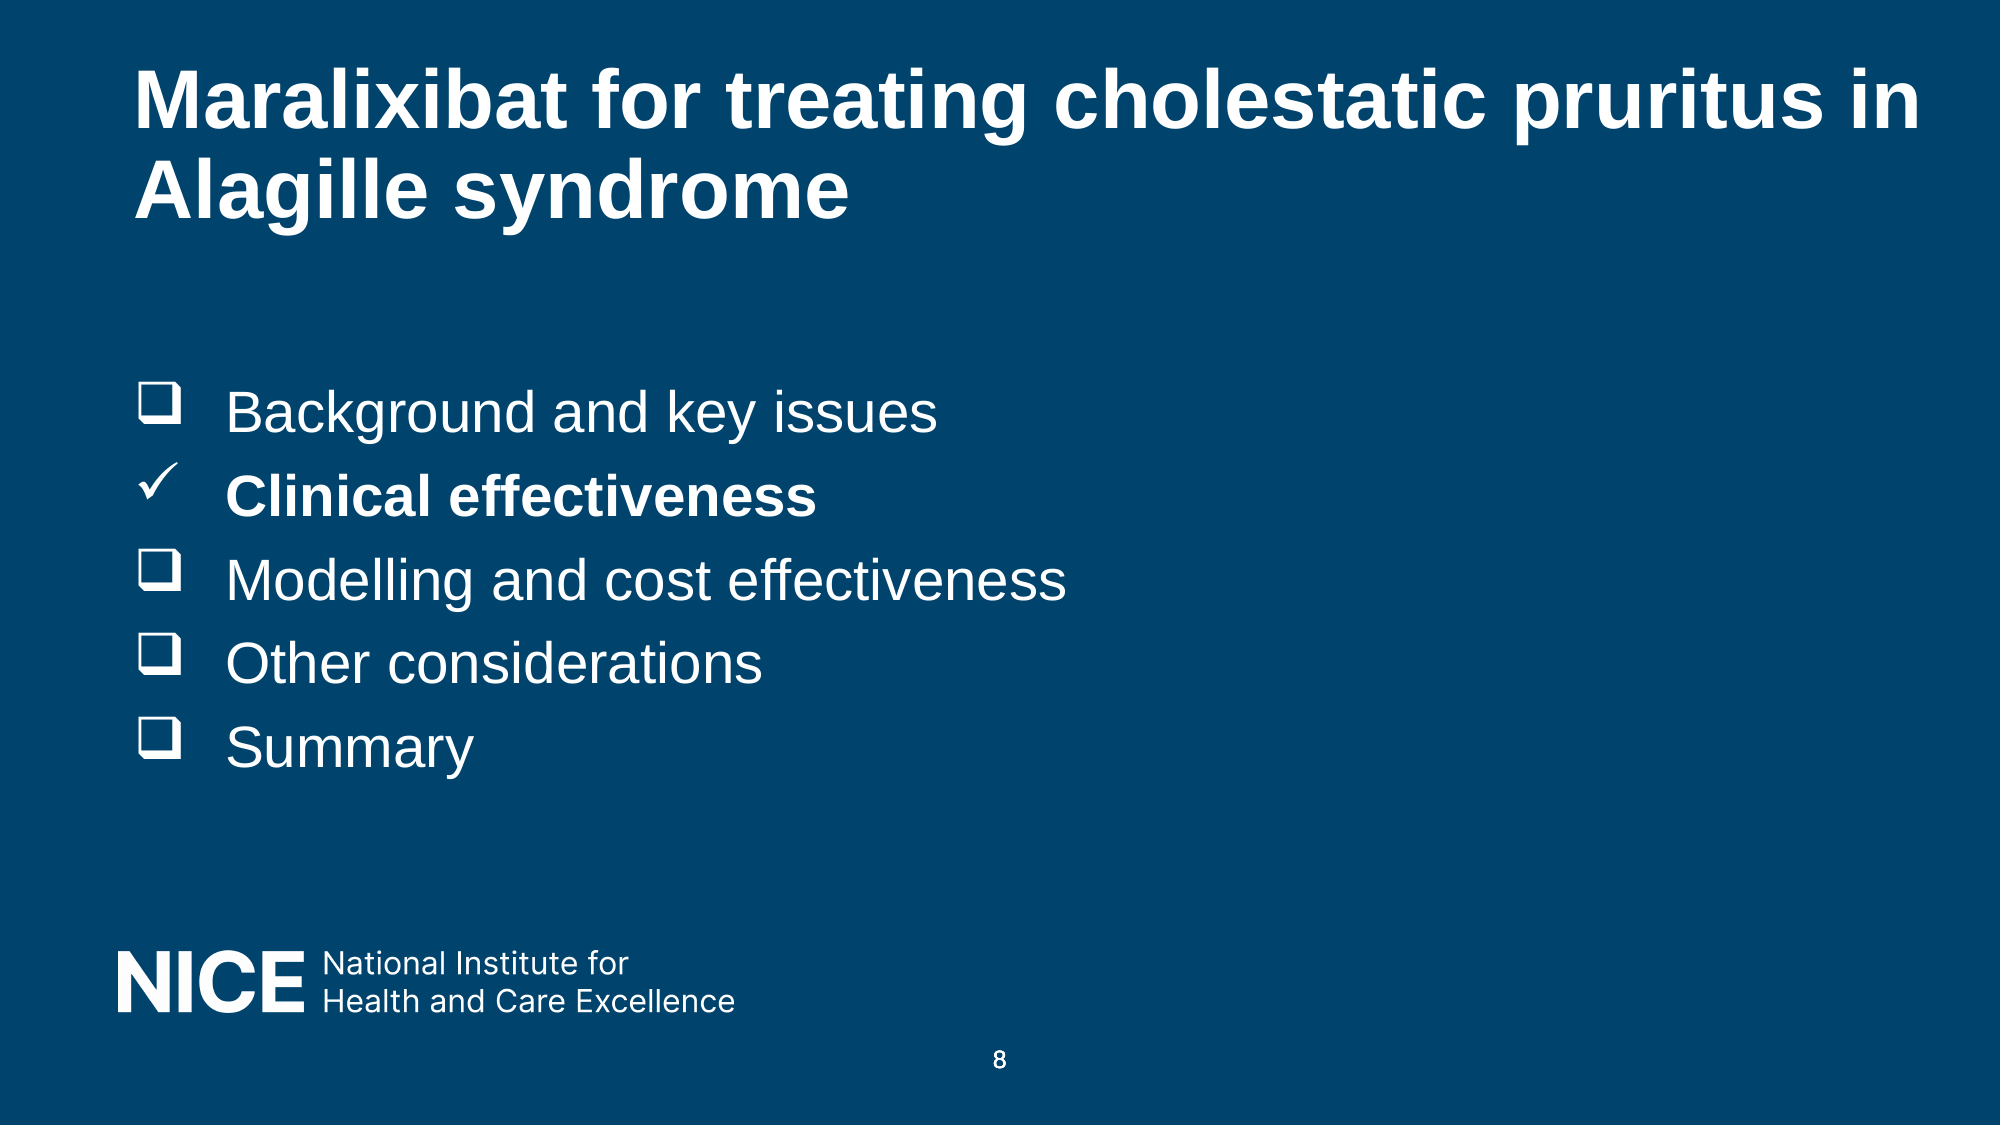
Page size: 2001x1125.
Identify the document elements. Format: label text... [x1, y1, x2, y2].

picture [118, 950, 734, 1013]
subtitle Background and key issues Clinical effectiveness Modelling and cost effectiveness Other considerations Summary [118, 374, 1764, 847]
title Maralixibat for treating cholestatic pruritus in Alagille syndrome [118, 48, 1946, 351]
